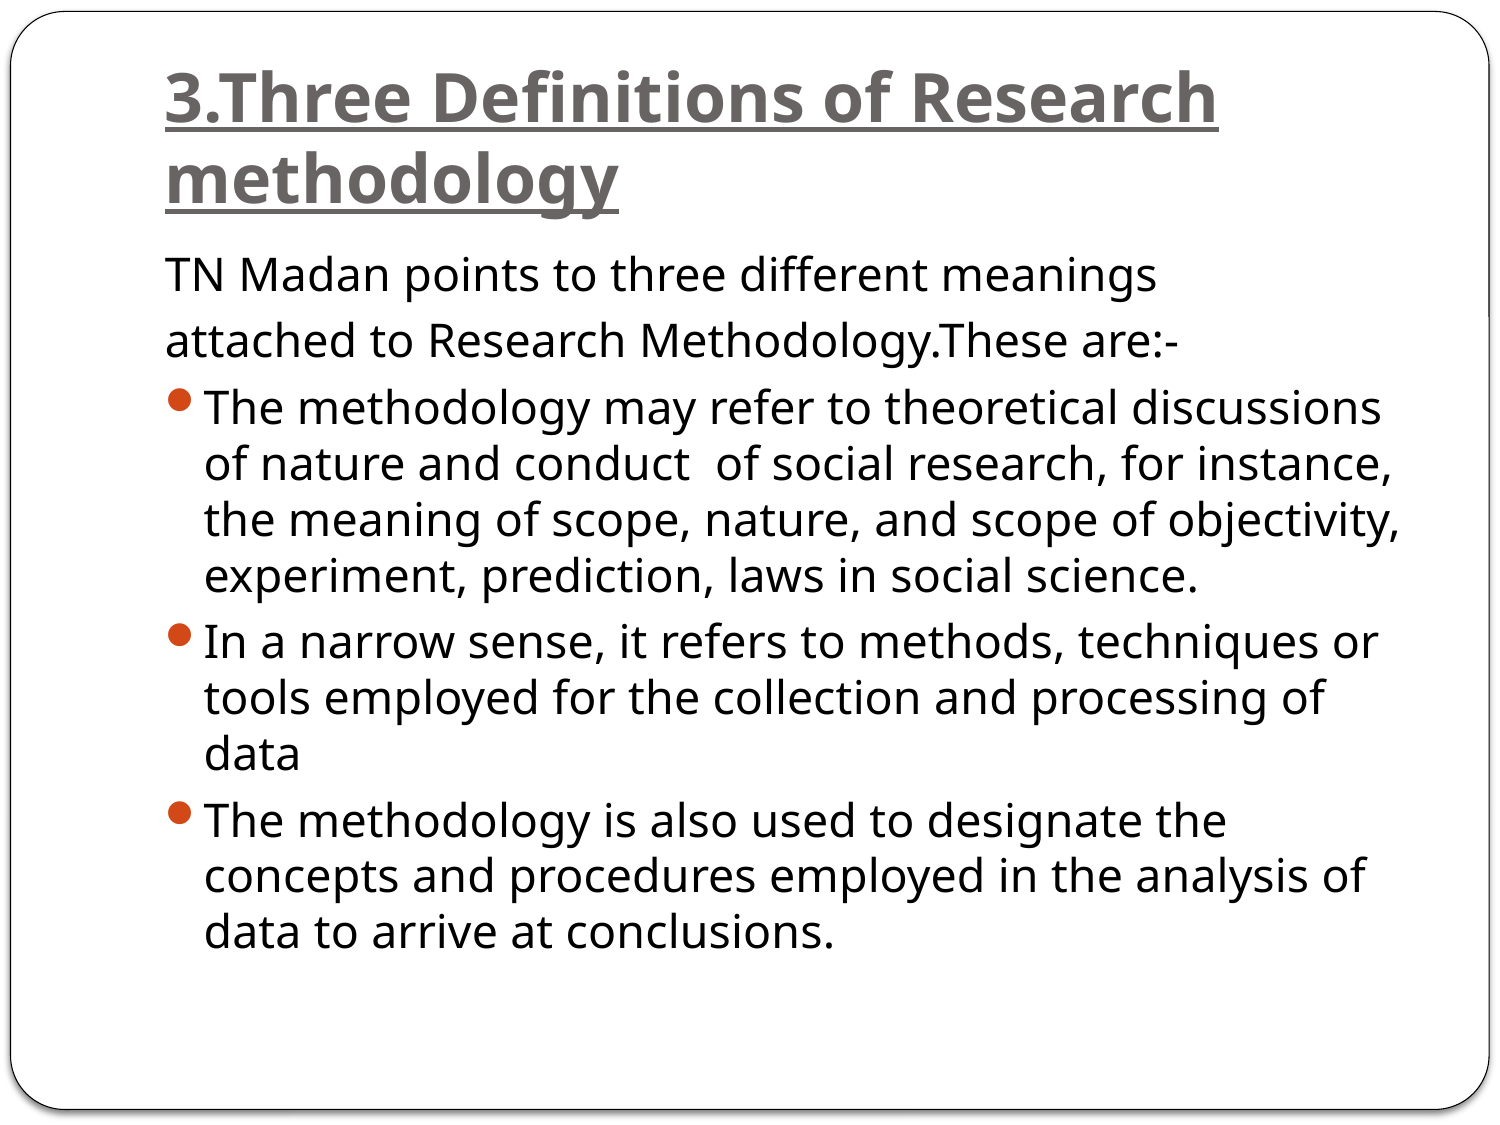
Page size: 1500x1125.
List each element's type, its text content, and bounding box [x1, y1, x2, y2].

list TN Madan points to three different meanings attached to Research Methodology.These are:- The methodology may refer to theoretical discussions of nature and conduct of social research, for instance, the meaning of scope, nature, and scope of objectivity, experiment, prediction, laws in social science. In a narrow sense, it refers to methods, techniques or tools employed for the collection and processing of data The methodology is also used to designate the concepts and procedures employed in the analysis of data to arrive at conclusions. [150, 237, 1425, 988]
title 3.Three Definitions of Research methodology [150, 45, 1425, 233]
